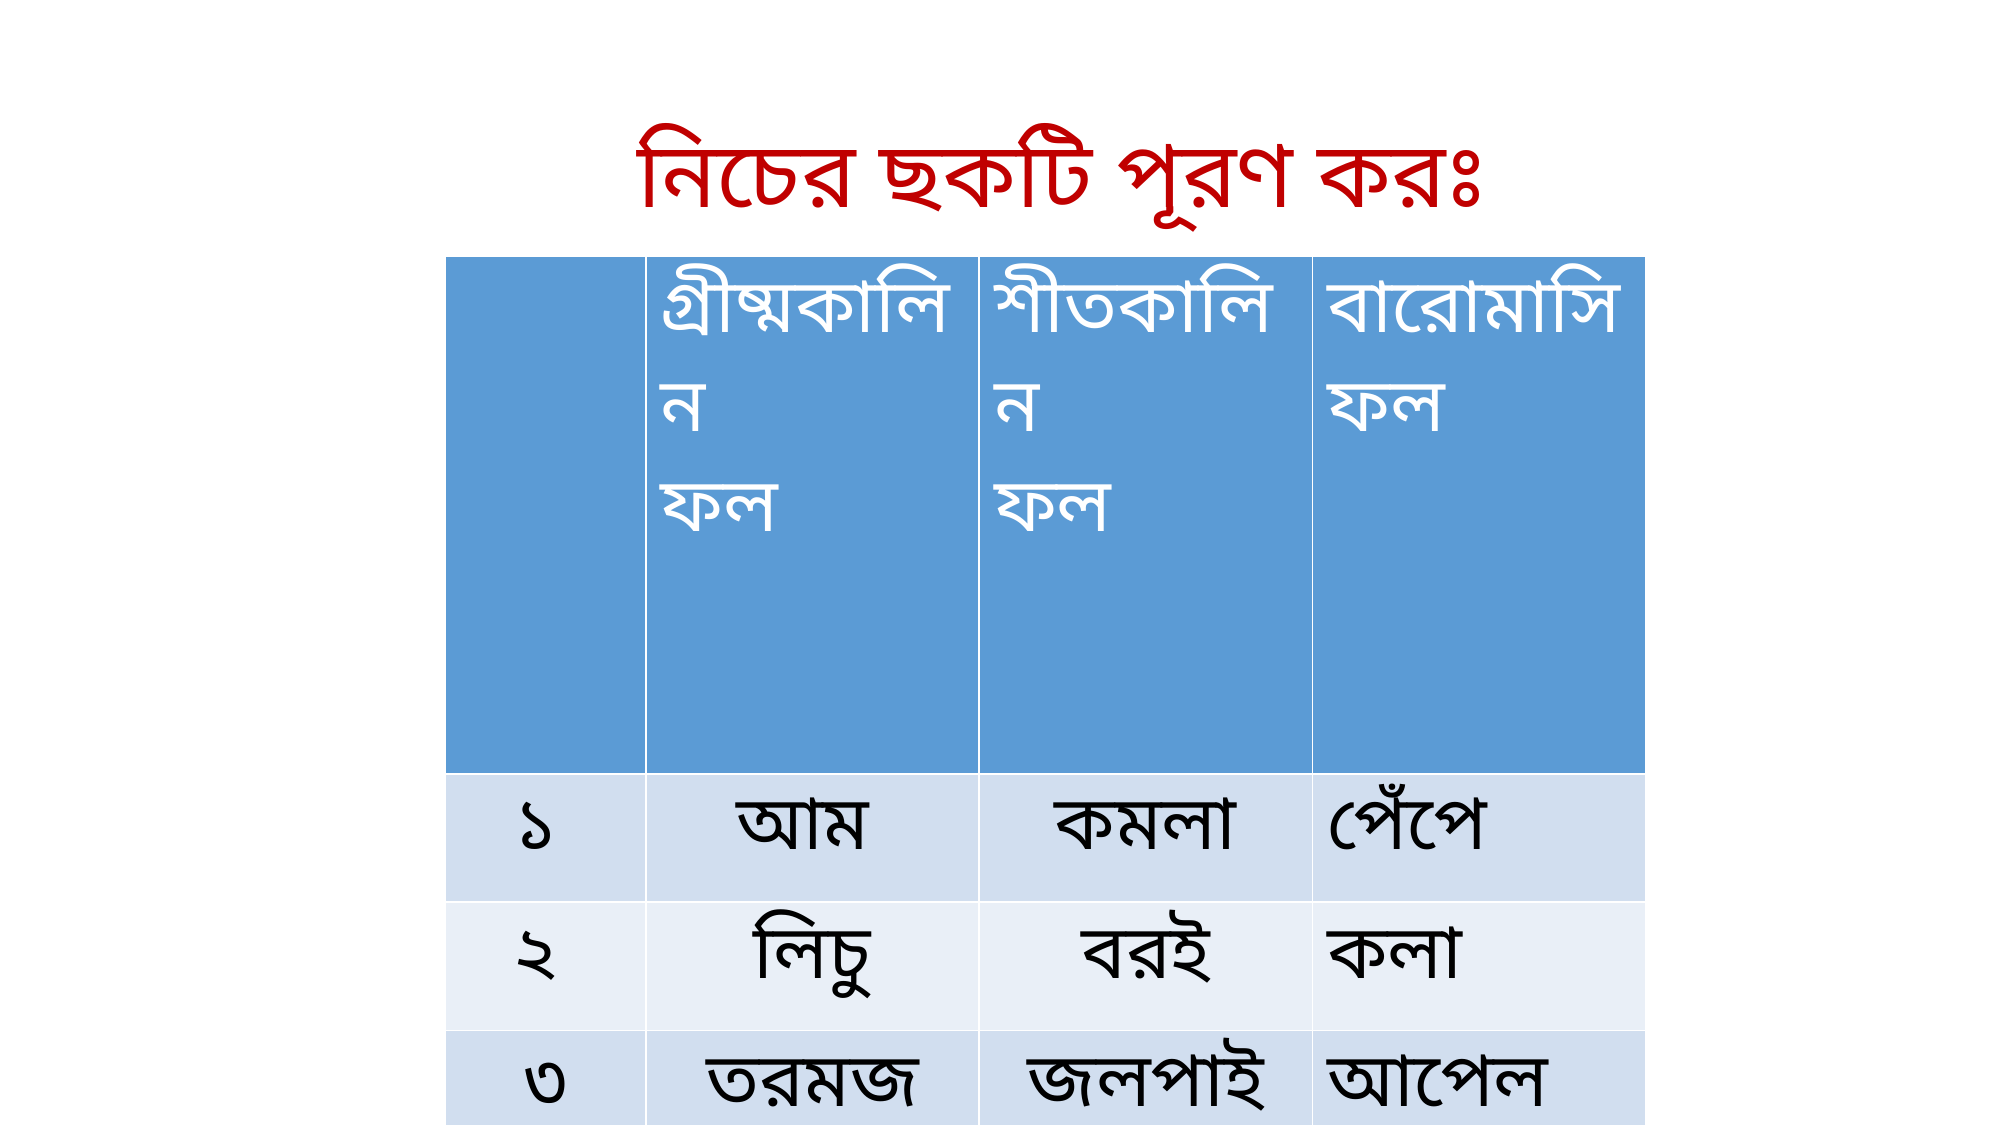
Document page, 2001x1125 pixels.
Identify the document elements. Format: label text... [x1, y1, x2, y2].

table_cell তরমজ [647, 1031, 978, 1125]
table_cell কলা [1313, 903, 1645, 1030]
table_cell আম [647, 775, 978, 901]
table_cell ৩ [446, 1031, 645, 1125]
text_box নিচের ছকটি পূরণ করঃ [508, 108, 1616, 234]
table_cell জলপাই [980, 1031, 1312, 1125]
table_cell ২ [446, 903, 645, 1030]
table_header বারোমাসি ফল [1313, 257, 1645, 773]
table_header [446, 257, 645, 773]
table_cell আপেল [1313, 1031, 1645, 1125]
table_cell ১ [446, 775, 645, 901]
table_header শীতকালিন ফল [980, 257, 1312, 773]
table_header গ্রীষ্মকালিন ফল [647, 257, 978, 773]
table_cell কমলা [980, 775, 1312, 901]
table_cell পেঁপে [1313, 775, 1645, 901]
table_cell লিচু [647, 903, 978, 1030]
table_cell বরই [980, 903, 1312, 1030]
